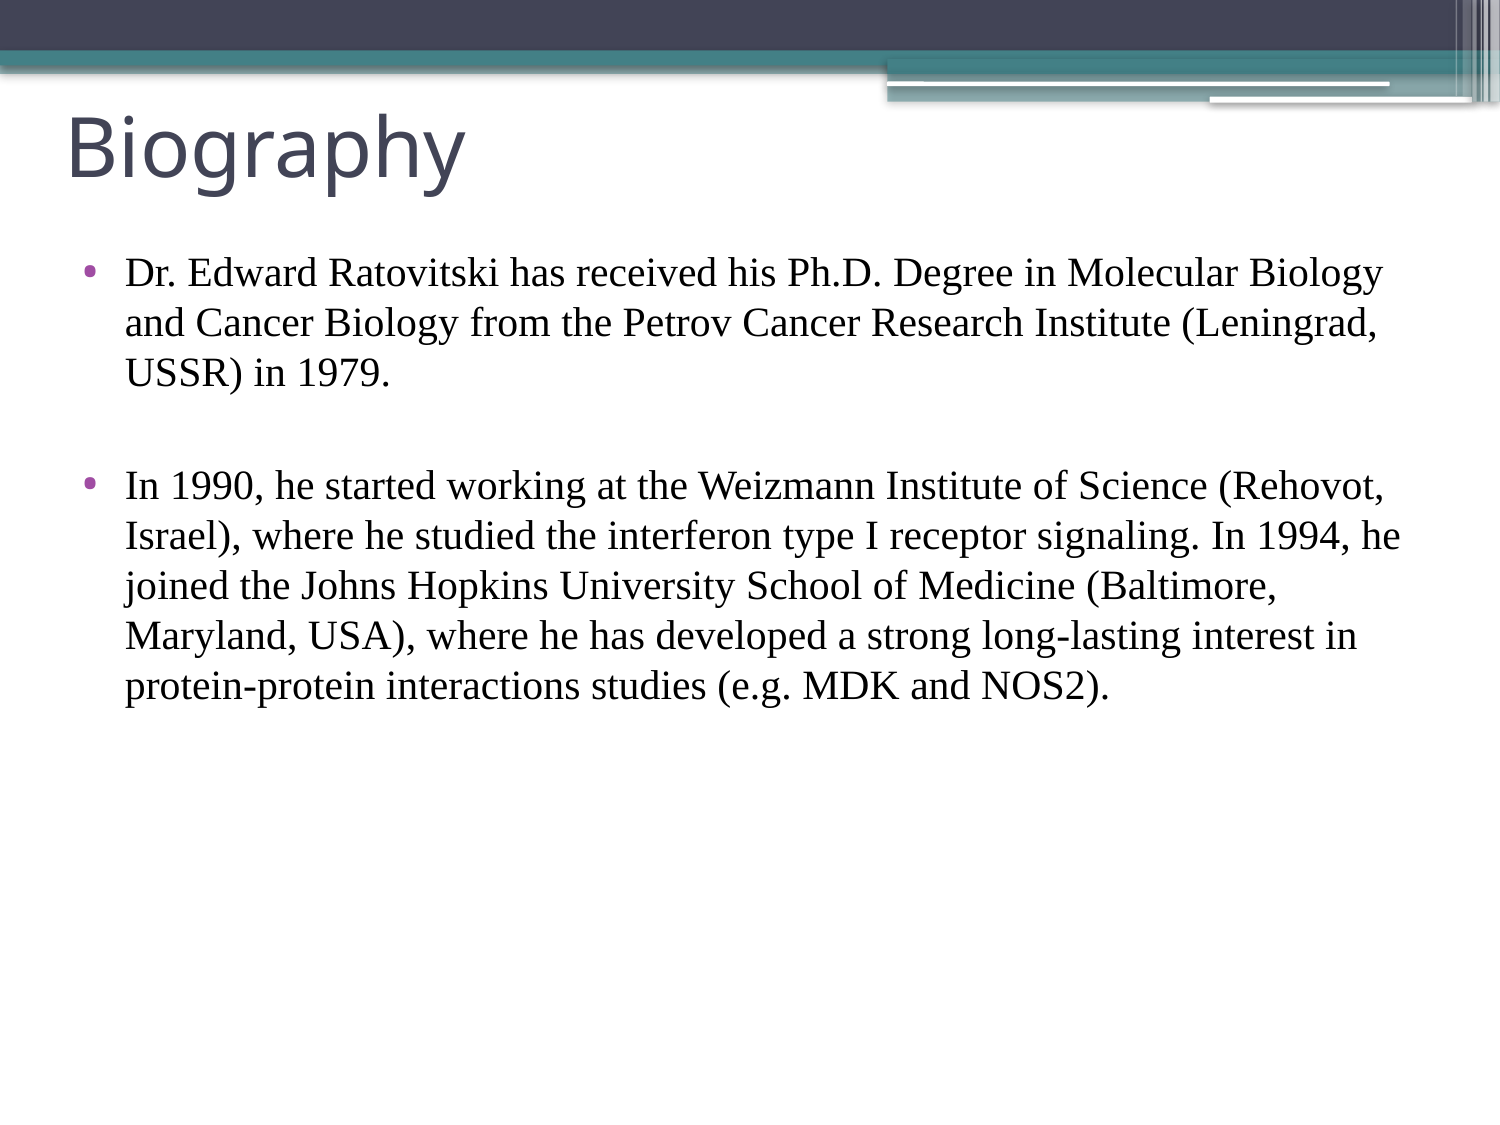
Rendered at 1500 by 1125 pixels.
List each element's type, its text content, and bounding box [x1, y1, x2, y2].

title Biography [50, 75, 1400, 213]
list Dr. Edward Ratovitski has received his Ph.D. Degree in Molecular Biology and Cancer Biology from the Petrov Cancer Research Institute (Leningrad, USSR) in 1979. In 1990, he started working at the Weizmann Institute of Science (Rehovot, Israel), where he studied the interferon type I receptor signaling. In 1994, he joined the Johns Hopkins University School of Medicine (Baltimore, Maryland, USA), where he has developed a strong long-lasting interest in protein-protein interactions studies (e.g. MDK and NOS2). [50, 237, 1425, 1104]
